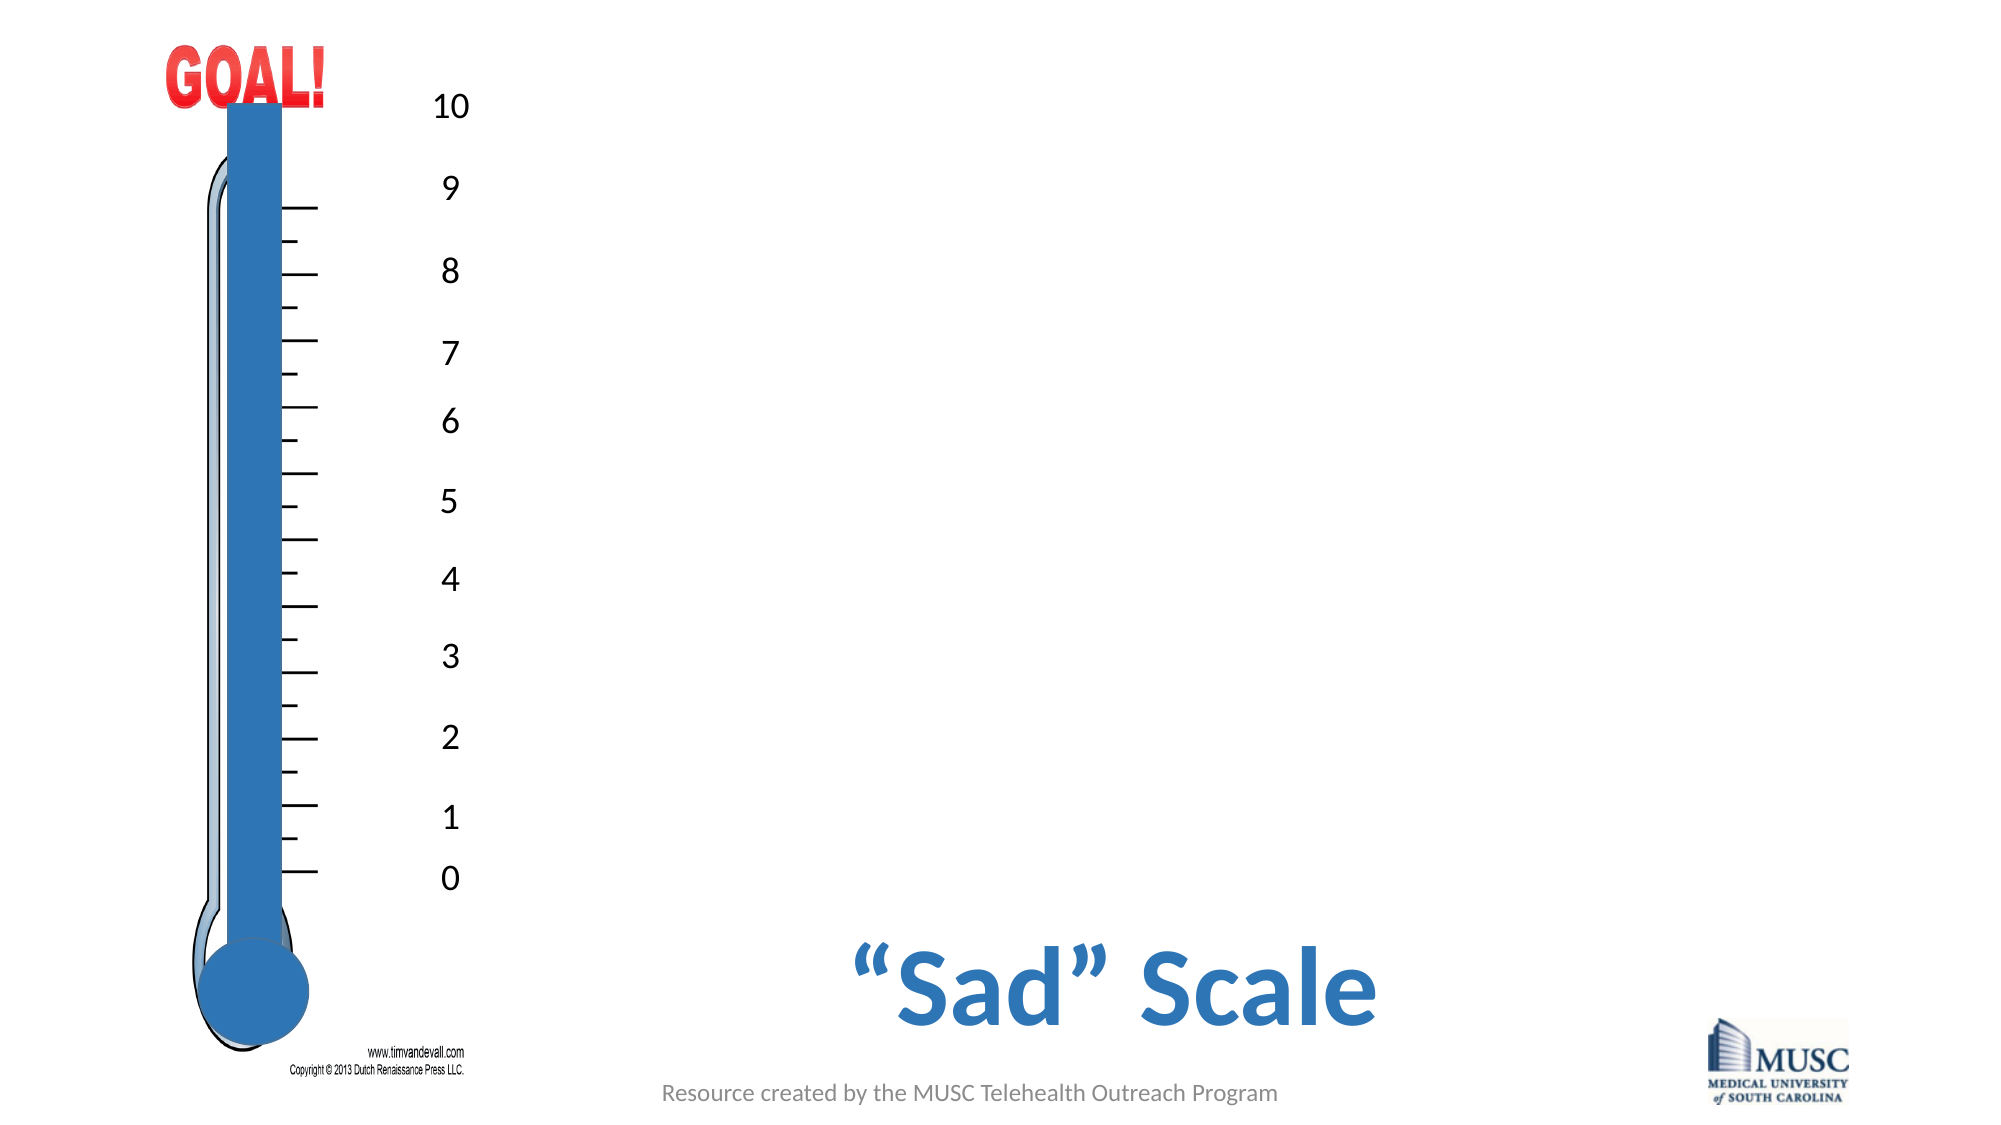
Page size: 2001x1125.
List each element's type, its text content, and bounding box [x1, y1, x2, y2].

text_box “Sad” Scale [832, 905, 1396, 1056]
picture [0, 0, 485, 1105]
footer Resource created by the MUSC Telehealth Outreach Program [609, 1061, 1338, 1121]
